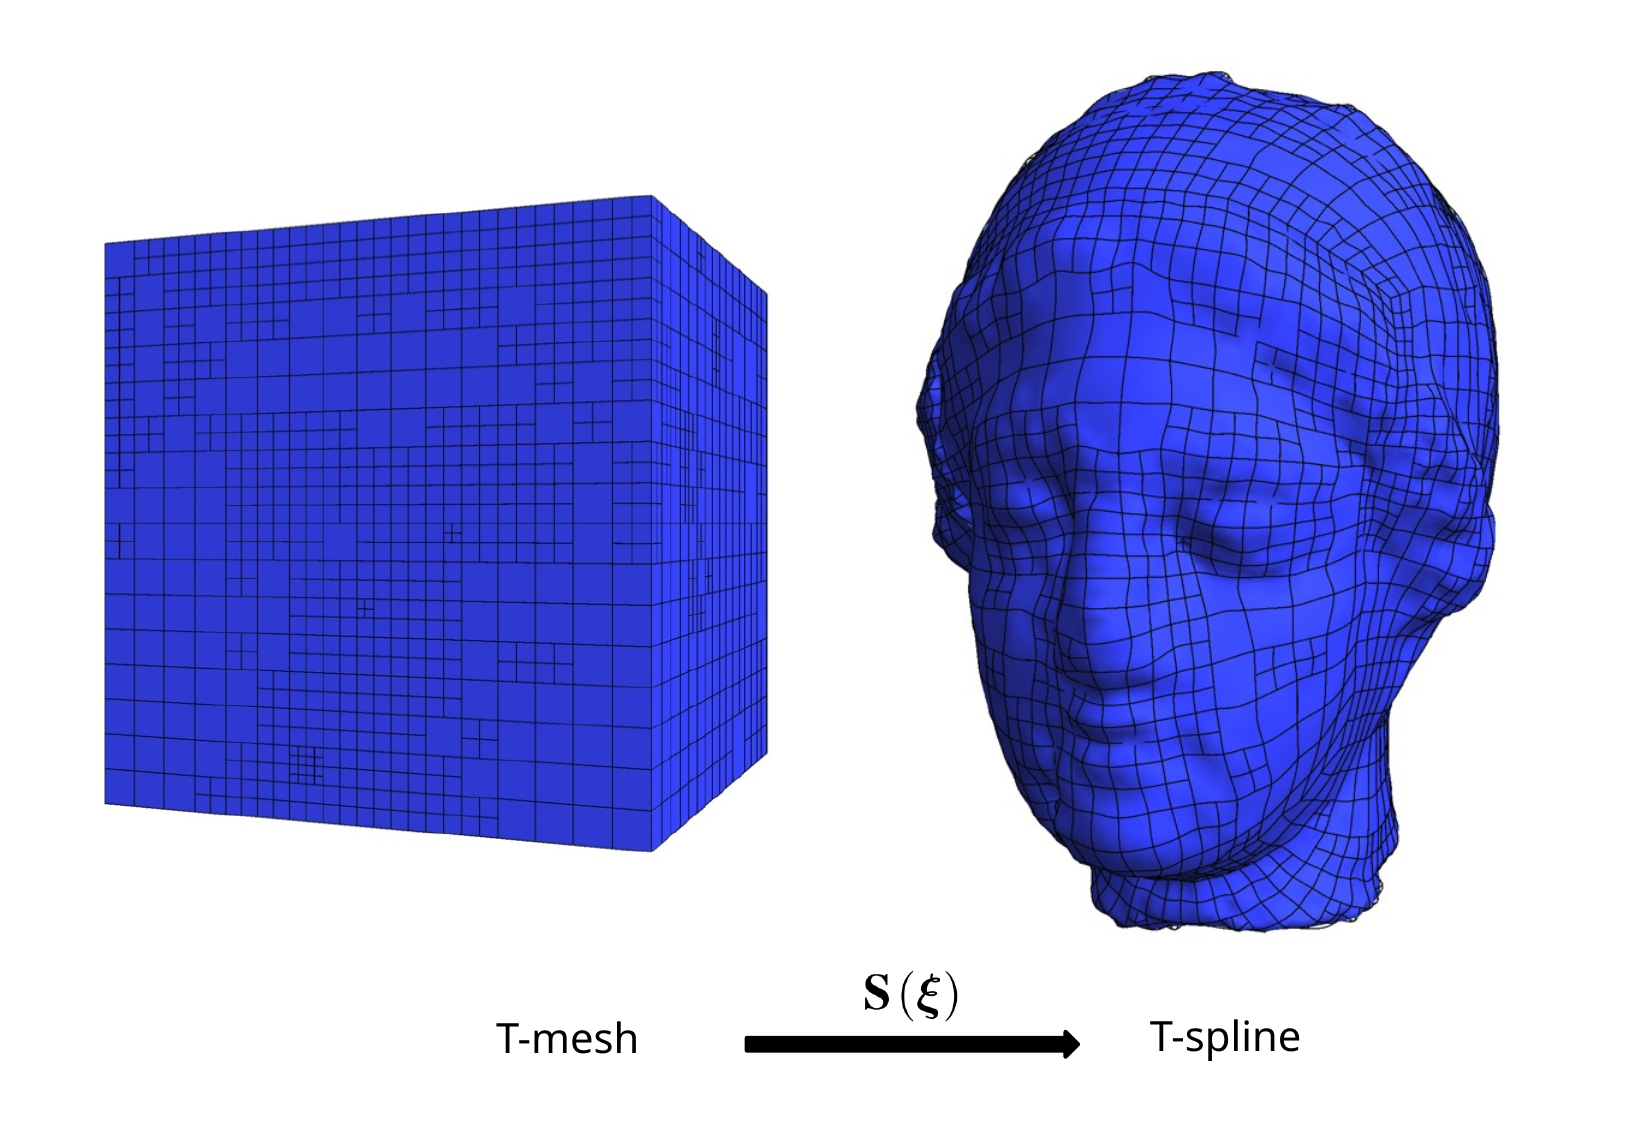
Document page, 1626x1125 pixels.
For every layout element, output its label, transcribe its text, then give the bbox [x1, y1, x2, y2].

text_box T-spline [1001, 1001, 1451, 1067]
picture [854, 968, 968, 1025]
picture [903, 44, 1526, 943]
text_box T-mesh [343, 1004, 793, 1069]
text_box [746, 1031, 1078, 1057]
picture [87, 177, 778, 870]
